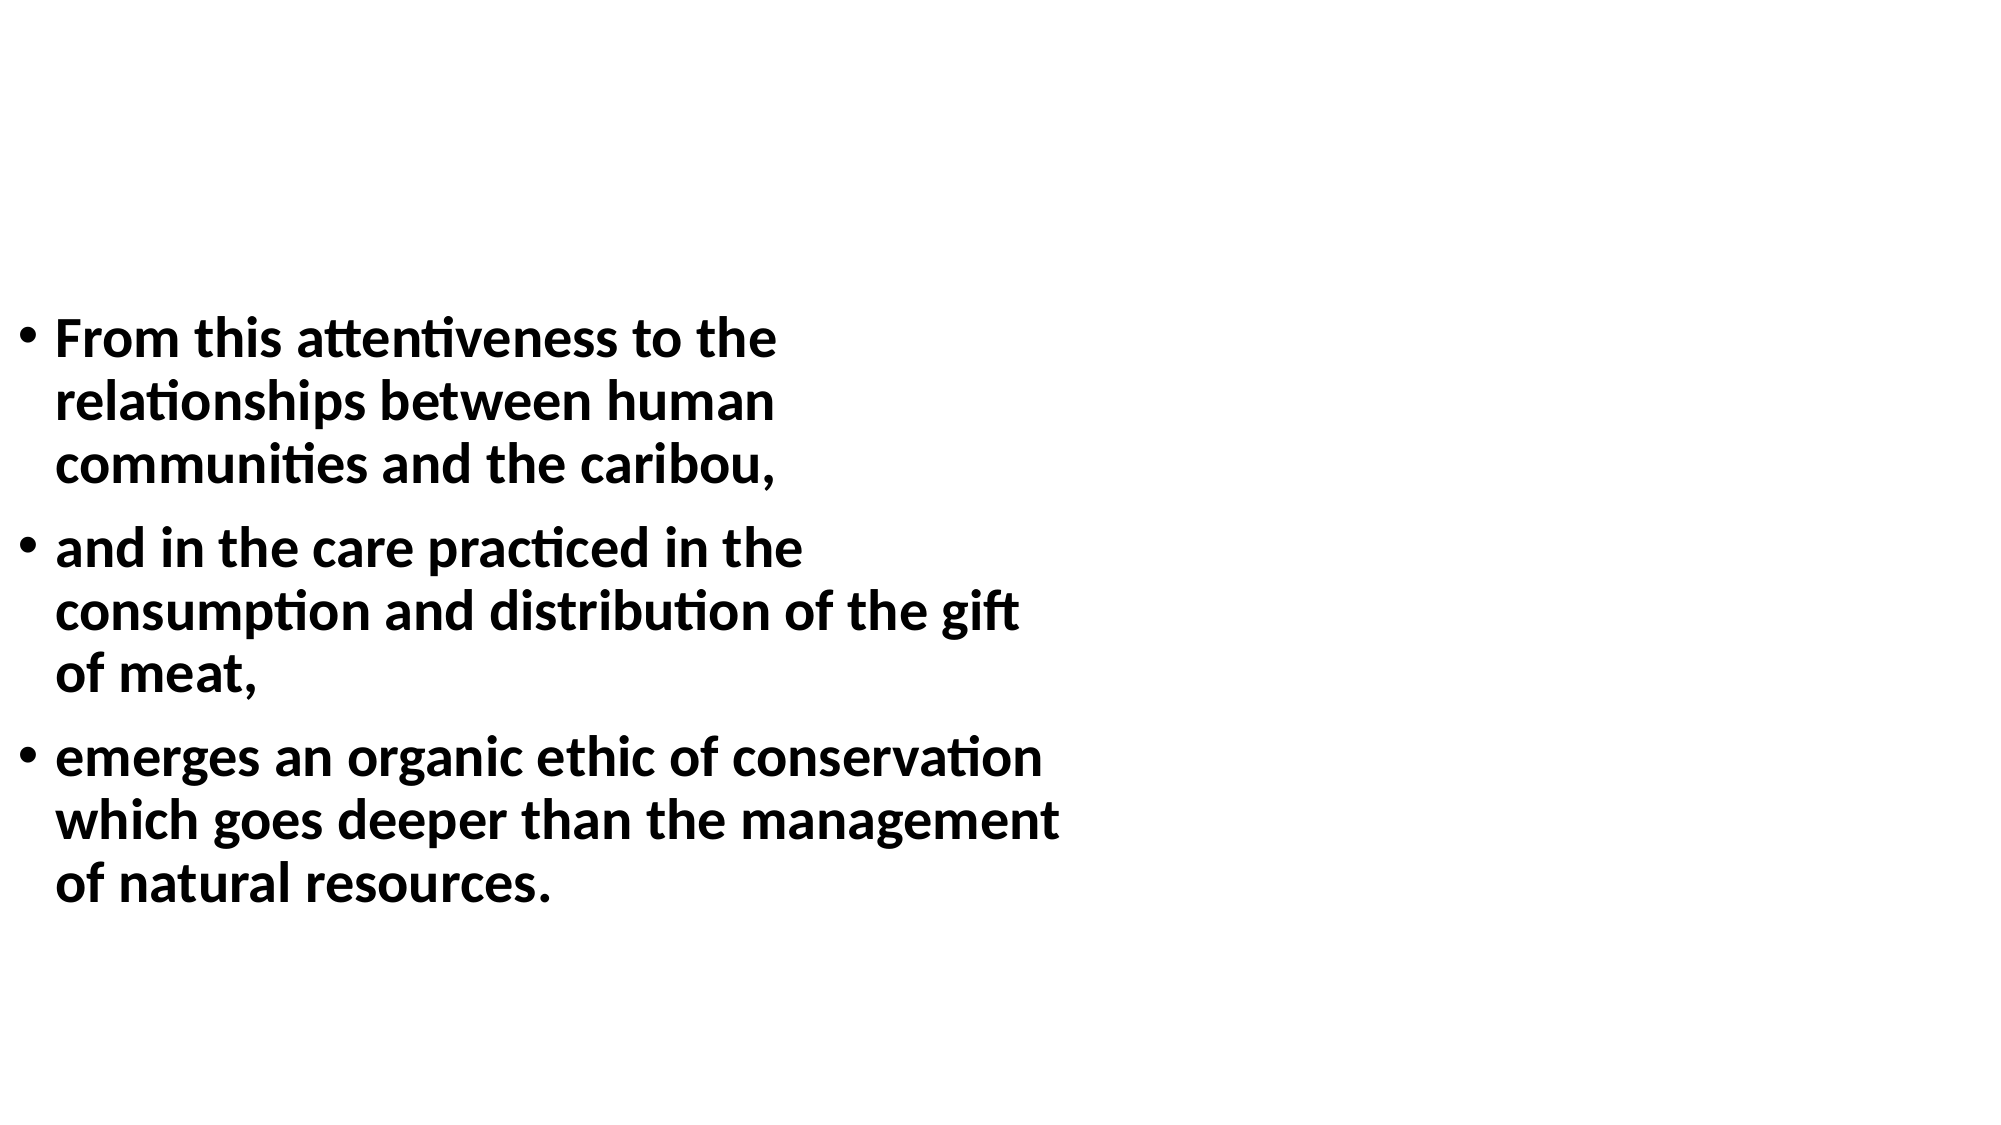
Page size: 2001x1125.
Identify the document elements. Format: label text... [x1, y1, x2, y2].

list From this attentiveness to the relationships between human communities and the caribou, and in the care practiced in the consumption and distribution of the gift of meat, emerges an organic ethic of conservation which goes deeper than the management of natural resources. [2, 299, 1084, 1014]
